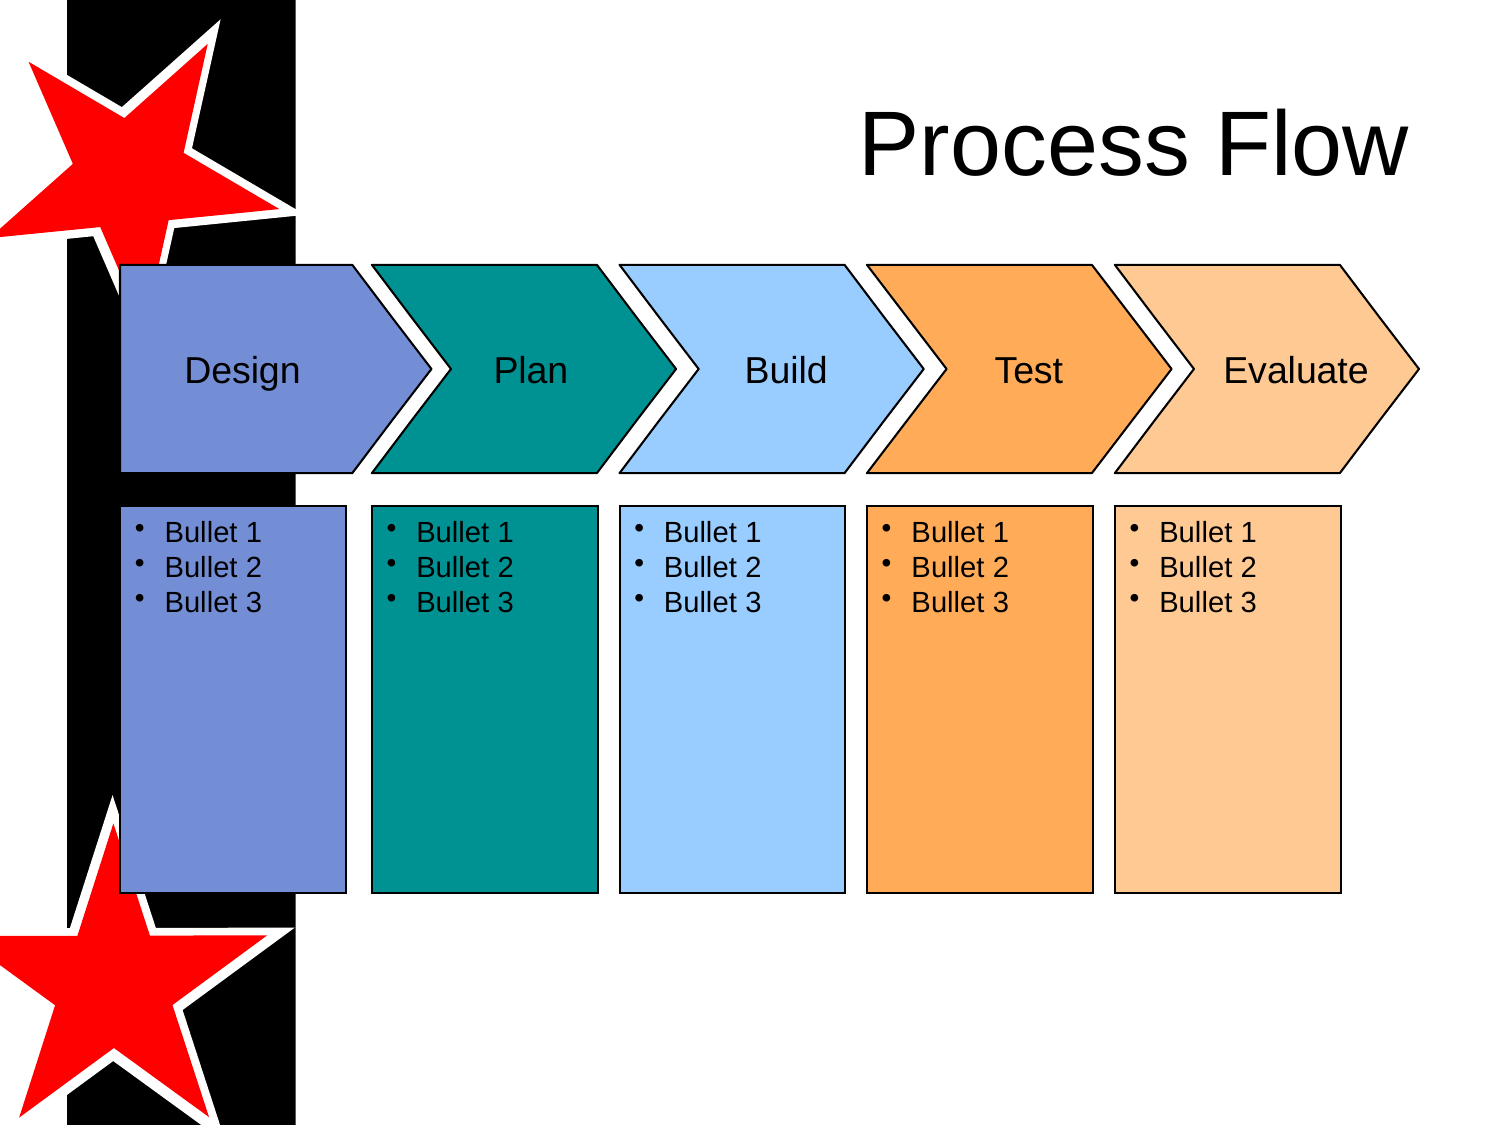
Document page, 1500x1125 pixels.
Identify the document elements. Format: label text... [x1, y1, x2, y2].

text_box Bullet 1 Bullet 2 Bullet 3 [619, 506, 846, 893]
text_box [866, 264, 1172, 474]
text_box [120, 264, 432, 474]
text_box Bullet 1 Bullet 2 Bullet 3 [371, 506, 598, 893]
text_box Build [729, 338, 843, 399]
text_box Bullet 1 Bullet 2 Bullet 3 [120, 506, 346, 893]
text_box Design [169, 338, 316, 399]
text_box [1114, 264, 1420, 474]
text_box Evaluate [1208, 338, 1384, 399]
text_box Bullet 1 Bullet 2 Bullet 3 [866, 506, 1093, 893]
text_box [619, 264, 924, 474]
text_box Plan [478, 338, 584, 399]
text_box Bullet 1 Bullet 2 Bullet 3 [1114, 506, 1341, 893]
text_box Test [979, 338, 1079, 399]
text_box [371, 264, 677, 474]
title Process Flow [79, 45, 1425, 233]
